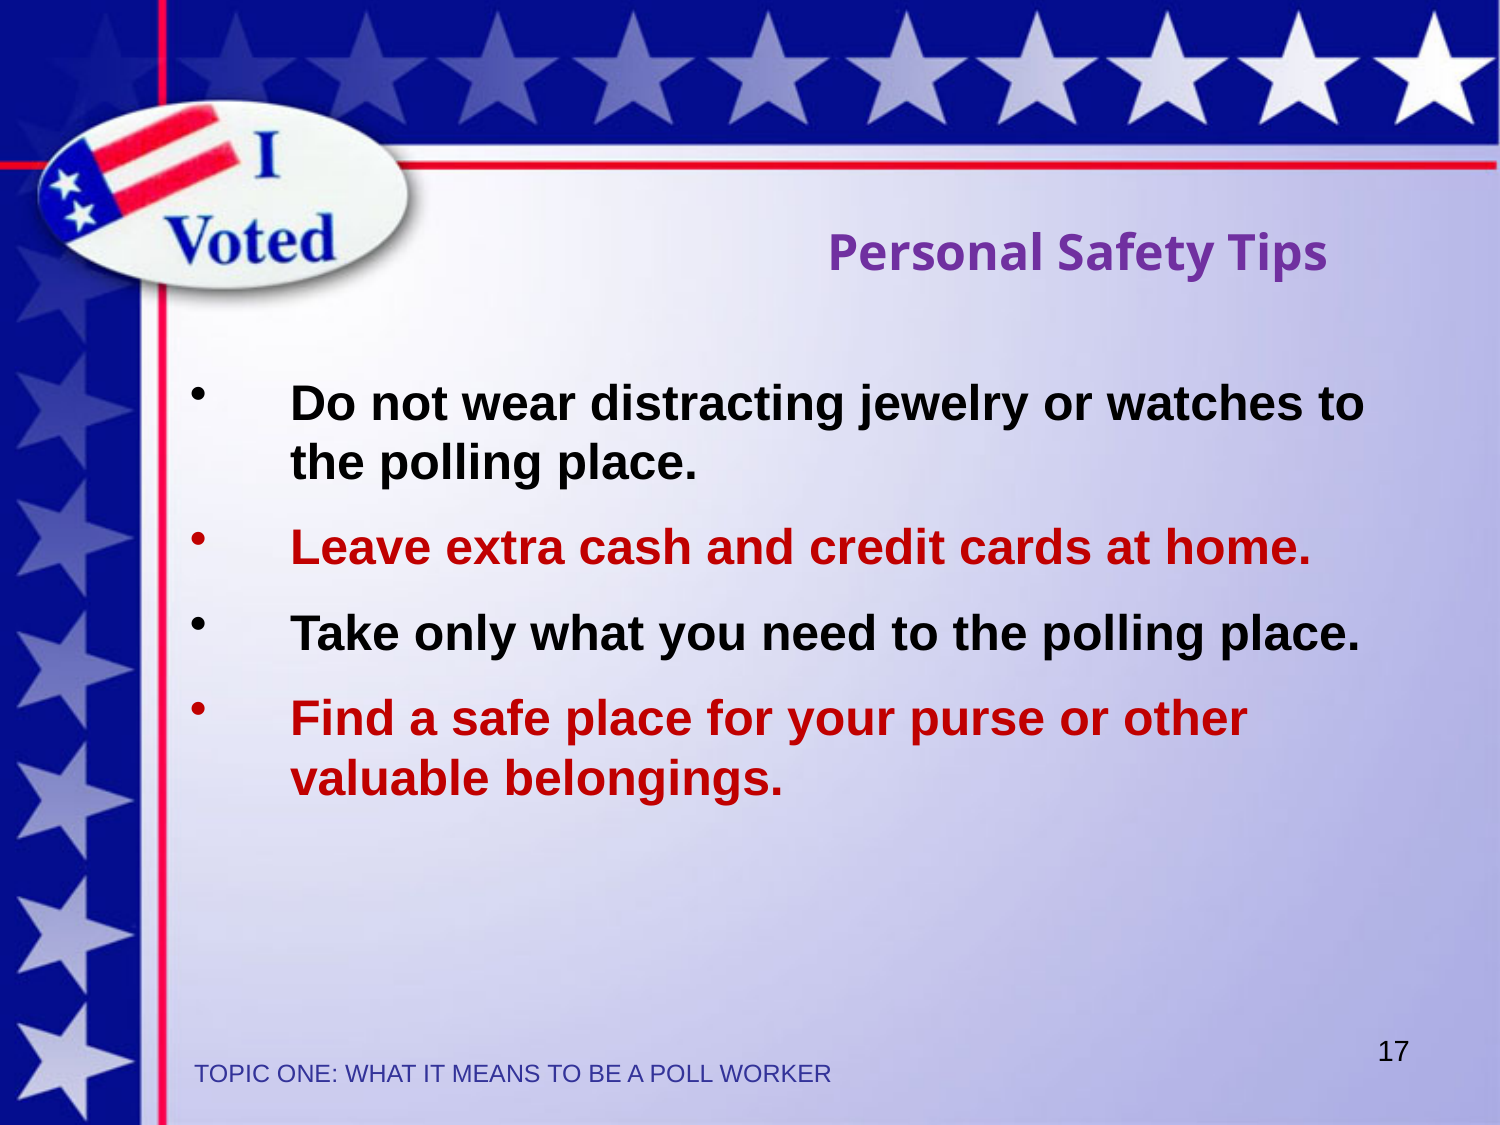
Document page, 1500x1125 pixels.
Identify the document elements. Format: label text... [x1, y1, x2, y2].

text_box TOPIC ONE: WHAT IT MEANS TO BE A POLL WORKER [179, 1050, 848, 1095]
picture [0, 0, 1500, 1125]
list Do not wear distracting jewelry or watches to the polling place. Leave extra cash and credit cards at home. Take only what you need to the polling place. Find a safe place for your purse or other valuable belongings. [174, 362, 1413, 988]
title Personal Safety Tips [812, 174, 1463, 326]
slide_number 17 [1074, 1024, 1426, 1103]
